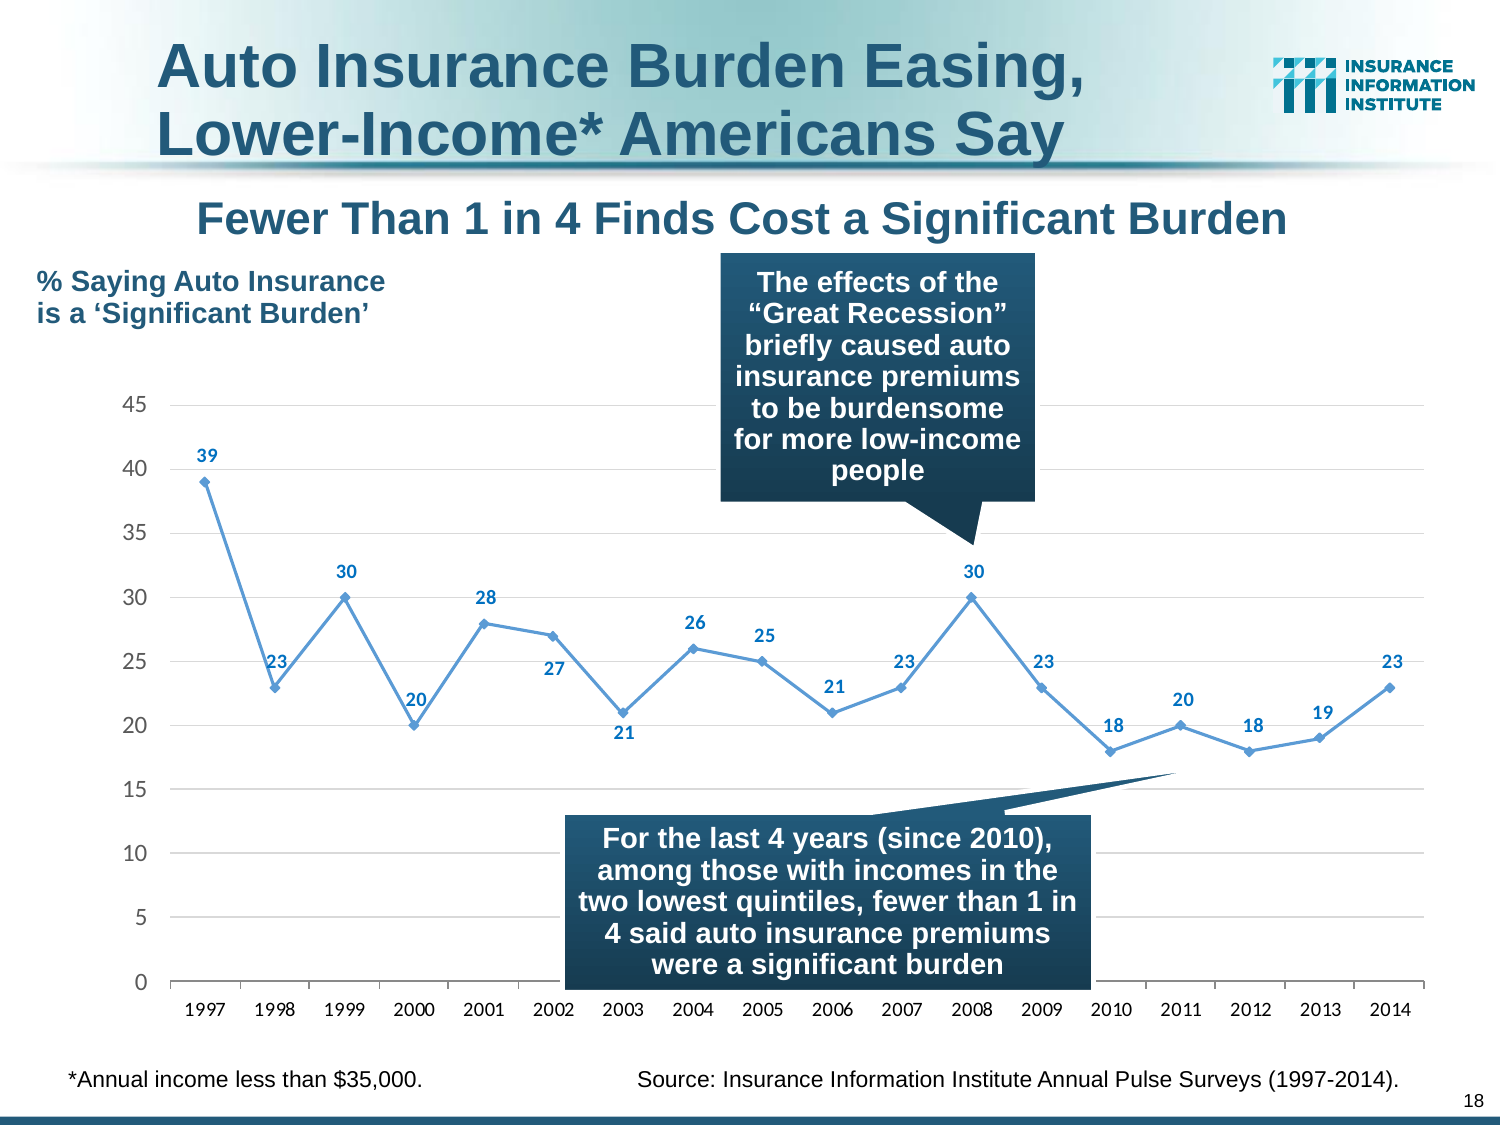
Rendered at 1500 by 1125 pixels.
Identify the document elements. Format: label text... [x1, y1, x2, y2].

text_box *Annual income less than $35,000. Source: Insurance Information Institute Annual Pulse Surveys (1997-2014). [8, 1068, 1439, 1115]
text_box The effects of the “Great Recession” briefly caused auto insurance premiums to be burdensome for more low-income people [718, 250, 1038, 370]
text_box Fewer Than 1 in 4 Finds Cost a Significant Burden [48, 195, 1449, 245]
slide_number 18 [1439, 1091, 1485, 1112]
title Auto Insurance Burden Easing, Lower-Income* Americans Say [148, 30, 1203, 173]
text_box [100, 372, 1455, 1043]
text_box % Saying Auto Insurance is a ‘Significant Burden’ [29, 266, 423, 330]
picture [0, 0, 1500, 189]
